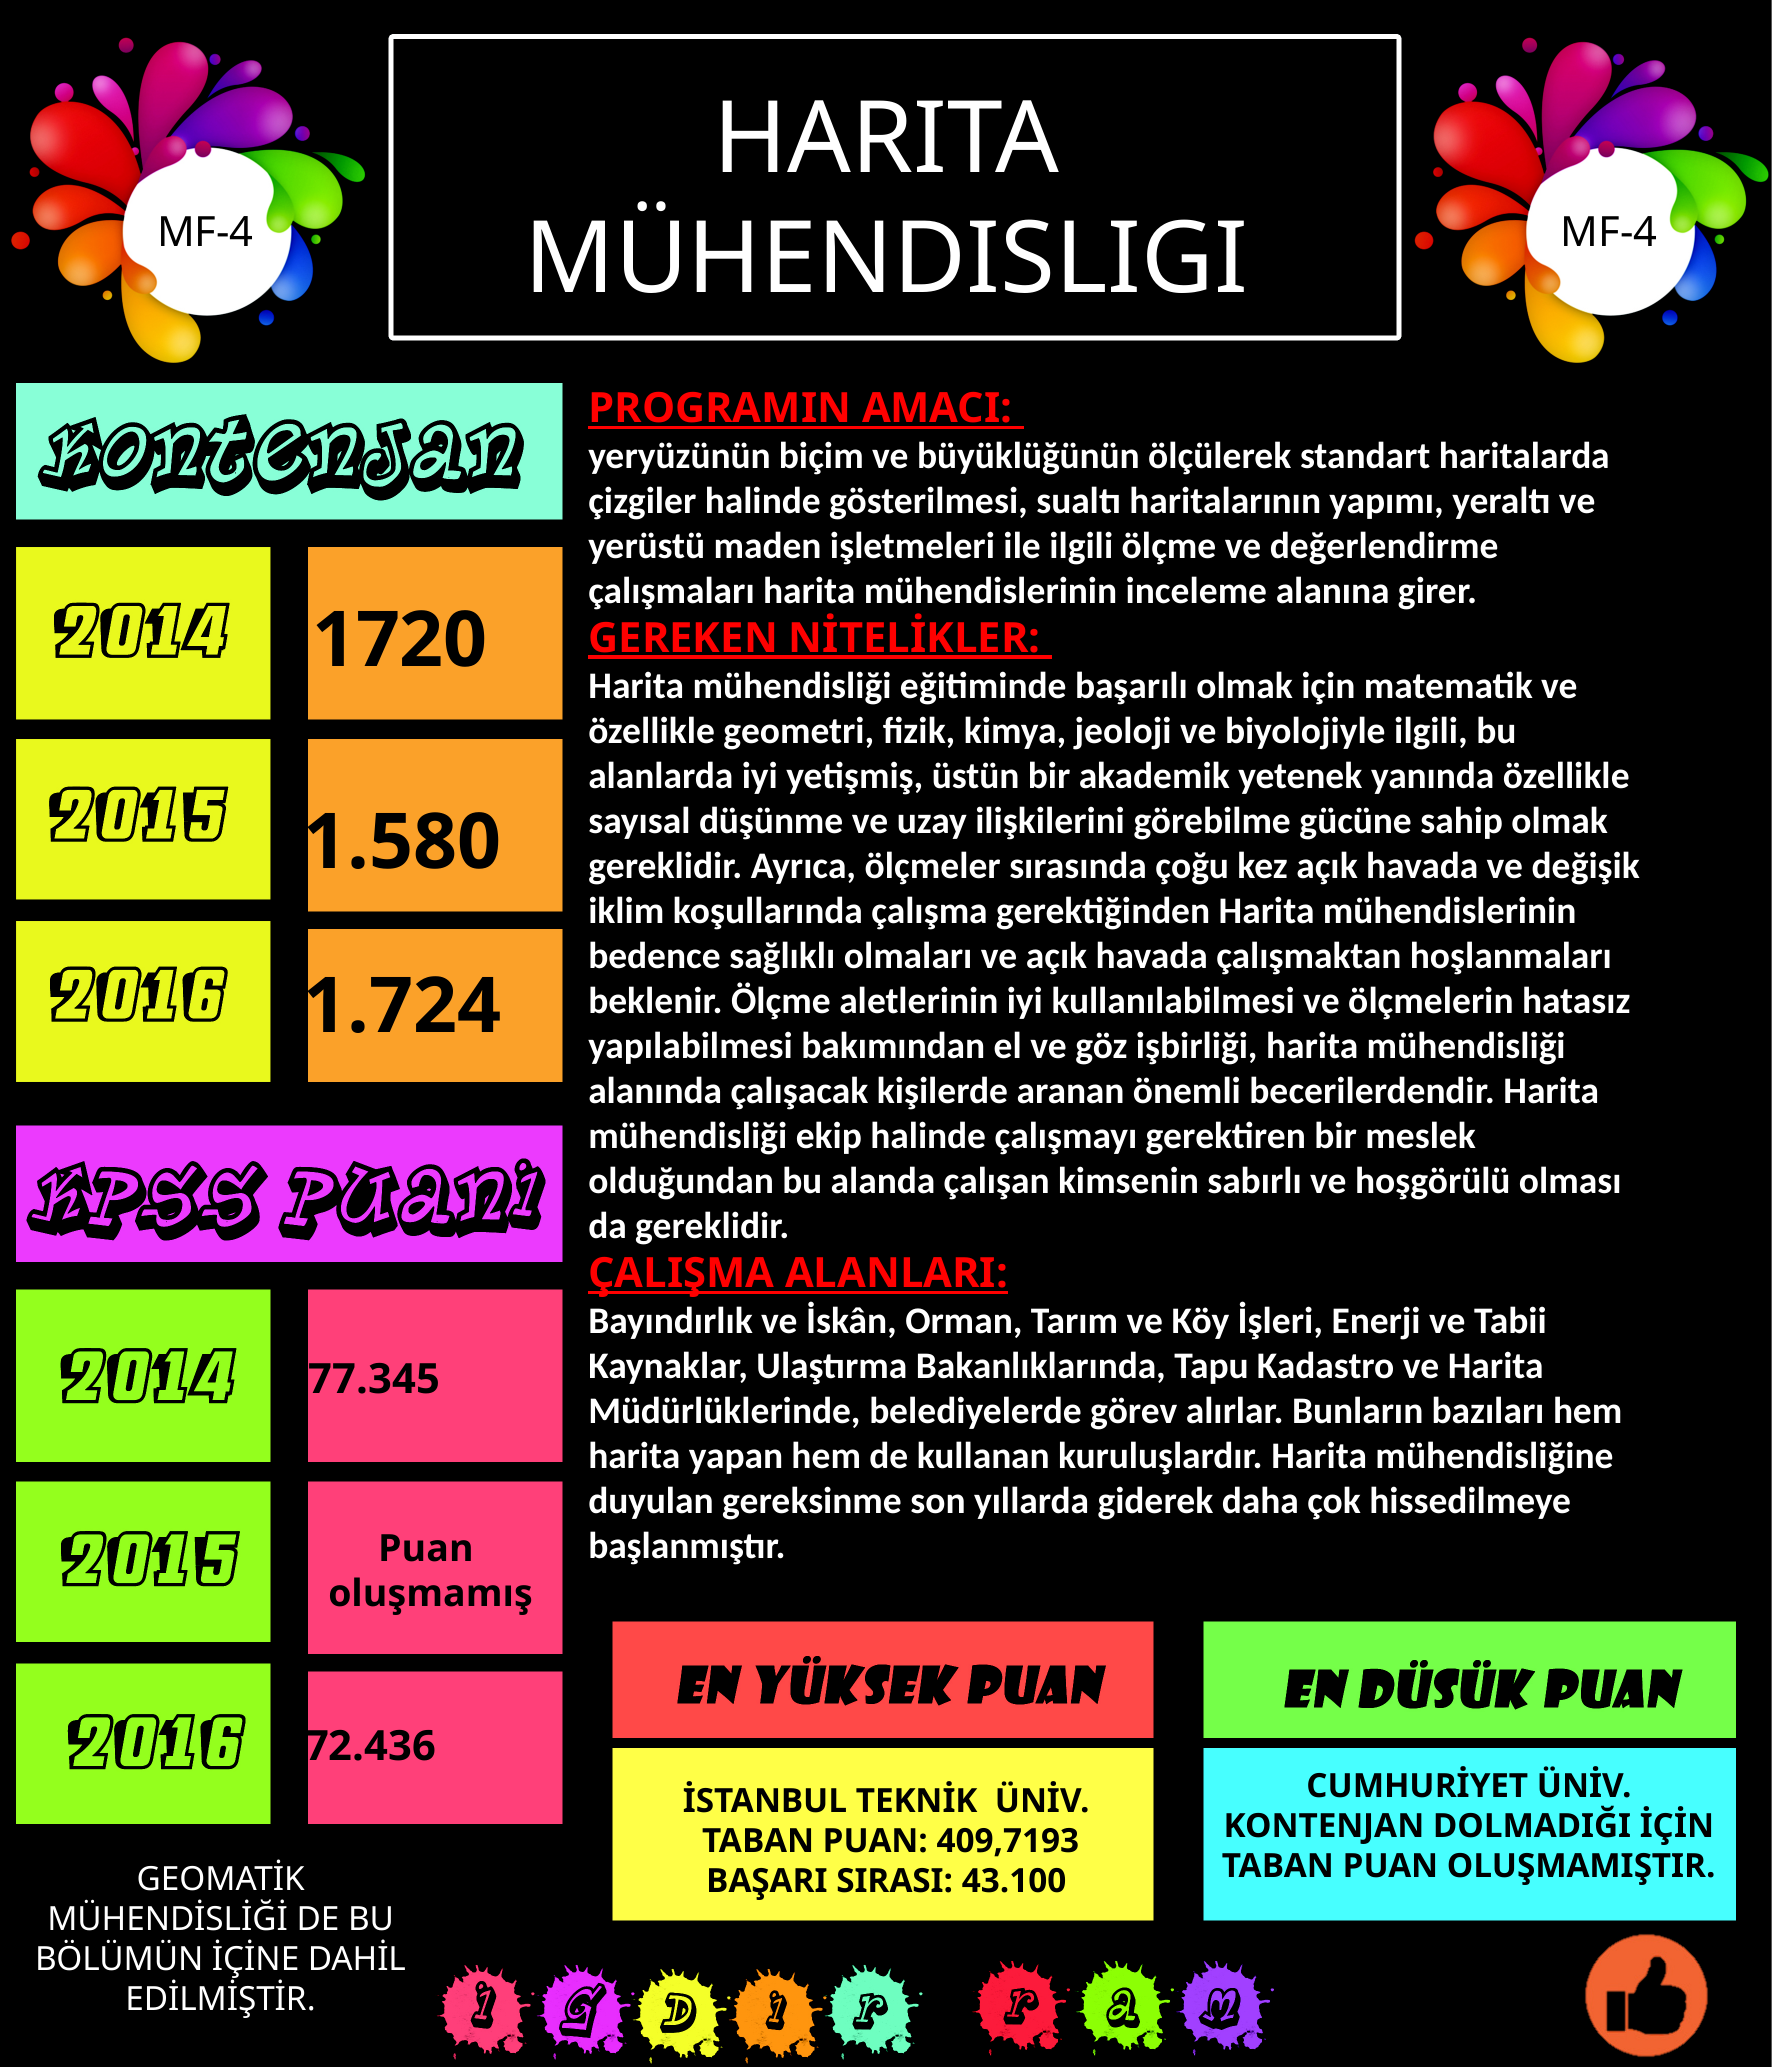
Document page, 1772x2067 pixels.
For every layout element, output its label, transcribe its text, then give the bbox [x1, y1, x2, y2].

text_box PROGRAMIN AMACI: yeryüzünün biçim ve büyüklüğünün ölçülerek standart haritalarda çizgiler halinde gösterilmesi, sualtı haritalarının yapımı, yeraltı ve yerüstü maden işletmeleri ile ilgili ölçme ve değerlendirme çalışmaları harita mühendislerinin inceleme alanına girer. GEREKEN NİTELİKLER: Harita mühendisliği eğitiminde başarılı olmak için matematik ve özellikle geometri, fizik, kimya, jeoloji ve biyolojiyle ilgili, bu alanlarda iyi yetişmiş, üstün bir akademik yetenek yanında özellikle sayısal düşünme ve uzay ilişkilerini görebilme gücüne sahip olmak gereklidir. Ayrıca, ölçmeler sırasında çoğu kez açık havada ve değişik iklim koşullarında çalışma gerektiğinden Harita mühendislerinin bedence sağlıklı olmaları ve açık havada çalışmaktan hoşlanmaları beklenir. Ölçme aletlerinin iyi kullanılabilmesi ve ölçmelerin hatasız yapılabilmesi bakımından el ve göz işbirliği, harita mühendisliği alanında çalışacak kişilerde aranan önemli becerilerdendir. Harita mühendisliği ekip halinde çalışmayı gerektiren bir meslek olduğundan bu alanda çalışan kimsenin sabırlı ve hoşgörülü olması da gereklidir. ÇALIŞMA ALANLARI: Bayındırlık ve İskân, Orman, Tarım ve Köy İşleri, Enerji ve Tabii Kaynaklar, Ulaştırma Bakanlıklarında, Tapu Kadastro ve Harita Müdürlüklerinde, belediyelerde görev alırlar. Bunların bazıları hem harita yapan hem de kullanan kuruluşlardır. Harita mühendisliğine duyulan gereksinme son yıllarda giderek daha çok hissedilmeye başlanmıştır. [573, 373, 1663, 1574]
text_box MF-4 [142, 197, 291, 263]
text_box HARITA MÜHENDISLIGI [390, 65, 1383, 321]
text_box 72.436 [290, 1710, 452, 1776]
text_box İSTANBUL TEKNİK ÜNİV. TABAN PUAN: 409,7193 BAŞARI SIRASI: 43.100 [579, 1771, 1194, 1907]
text_box 1.724 [288, 947, 517, 1056]
text_box CUMHURİYET ÜNİV. KONTENJAN DOLMADIĞI İÇİN TABAN PUAN OLUŞMAMIŞTIR. [1183, 1756, 1755, 1892]
text_box MF-4 [1545, 197, 1753, 313]
text_box Puan oluşmamış [303, 1516, 549, 1622]
picture [0, 0, 1772, 2067]
text_box 1720 [297, 581, 504, 690]
text_box 1.580 [288, 783, 517, 892]
text_box GEOMATİK MÜHENDİSLİĞİ DE BU BÖLÜMÜN İÇİNE DAHİL EDİLMİŞTİR. [0, 1849, 442, 2025]
text_box 77.345 [293, 1344, 456, 1410]
